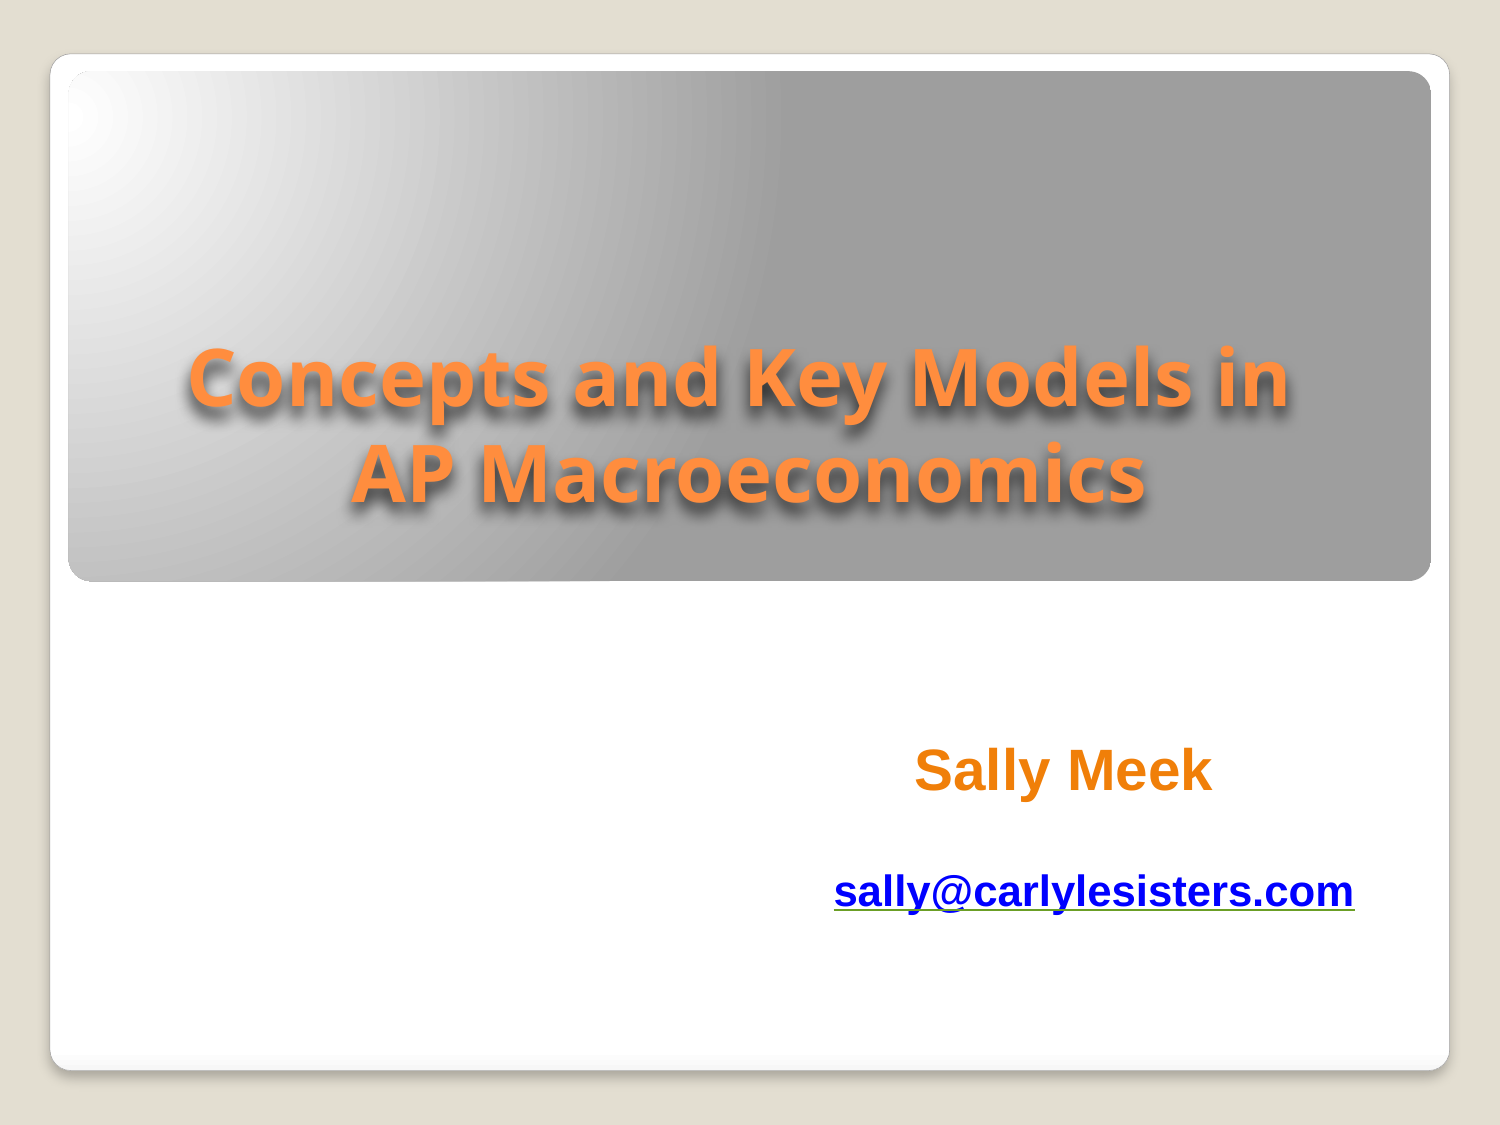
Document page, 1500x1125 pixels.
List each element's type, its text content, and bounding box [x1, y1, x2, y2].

text_box Sally Meek sally@carlylesisters.com [826, 724, 1363, 923]
title Concepts and Key Models in AP Macroeconomics [111, 224, 1388, 526]
